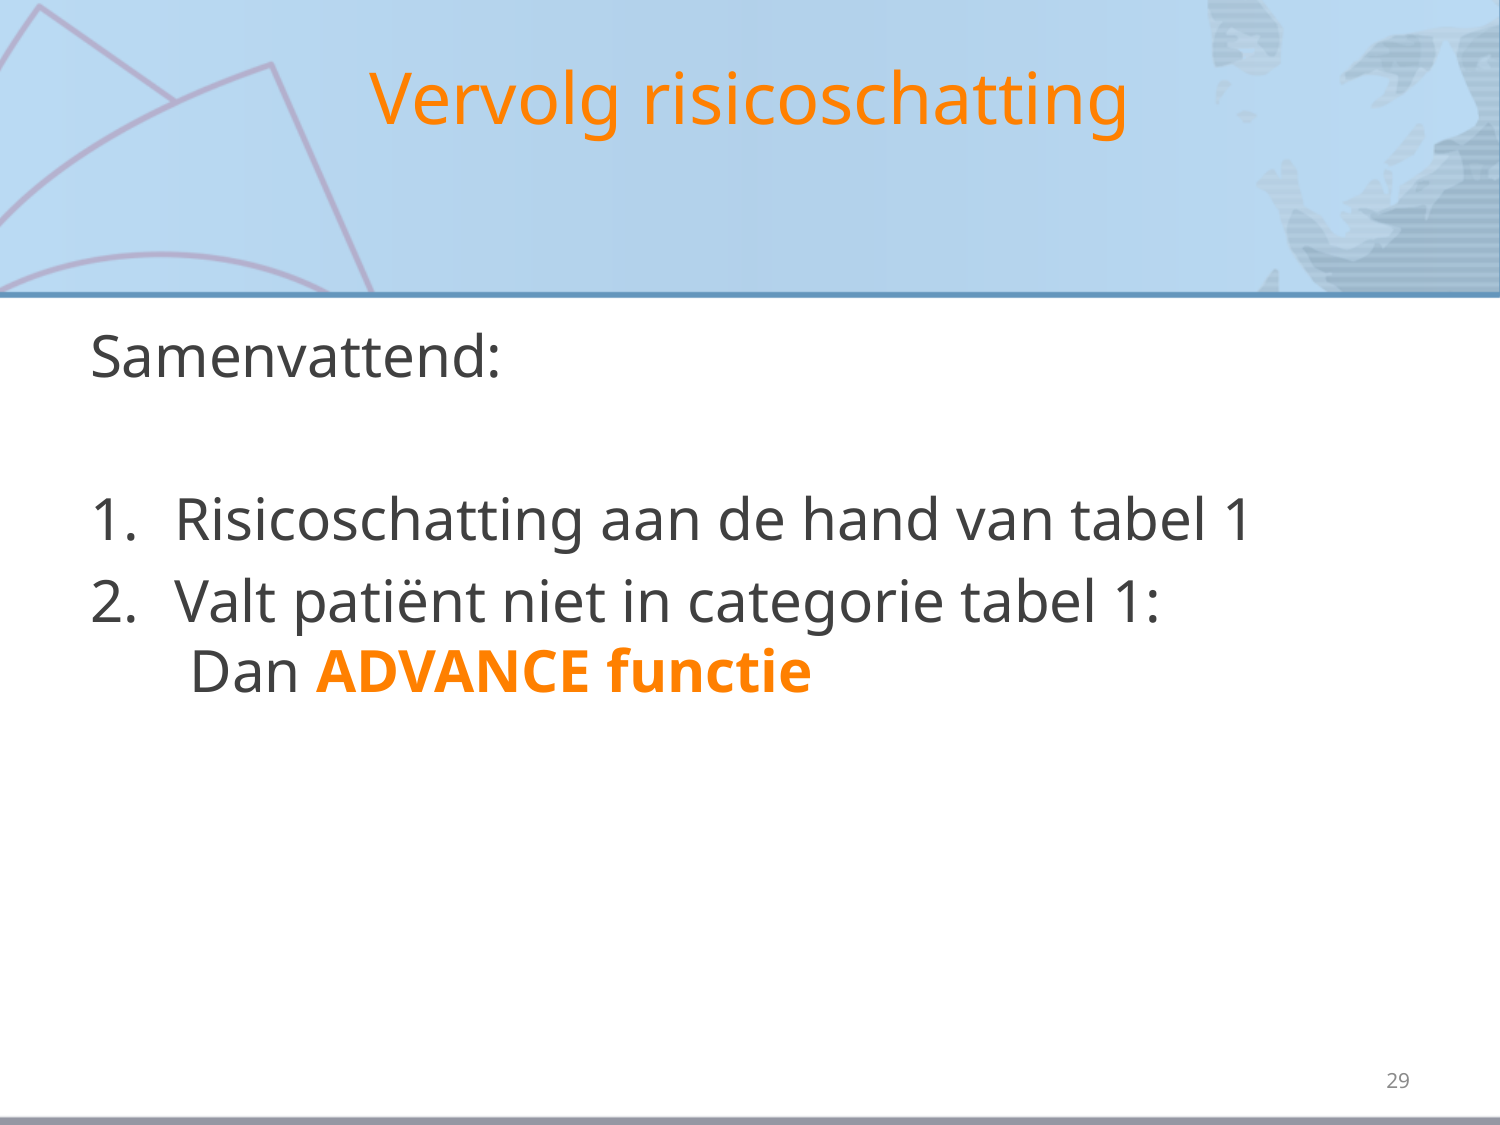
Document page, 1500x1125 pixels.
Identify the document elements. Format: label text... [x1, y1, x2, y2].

picture [0, 0, 1500, 1125]
title Vervolg risicoschatting [75, 45, 1425, 233]
slide_number 29 [1074, 1061, 1425, 1103]
list Samenvattend: Risicoschatting aan de hand van tabel 1 Valt patiënt niet in categorie tabel 1: Dan ADVANCE functie [75, 311, 1425, 1062]
